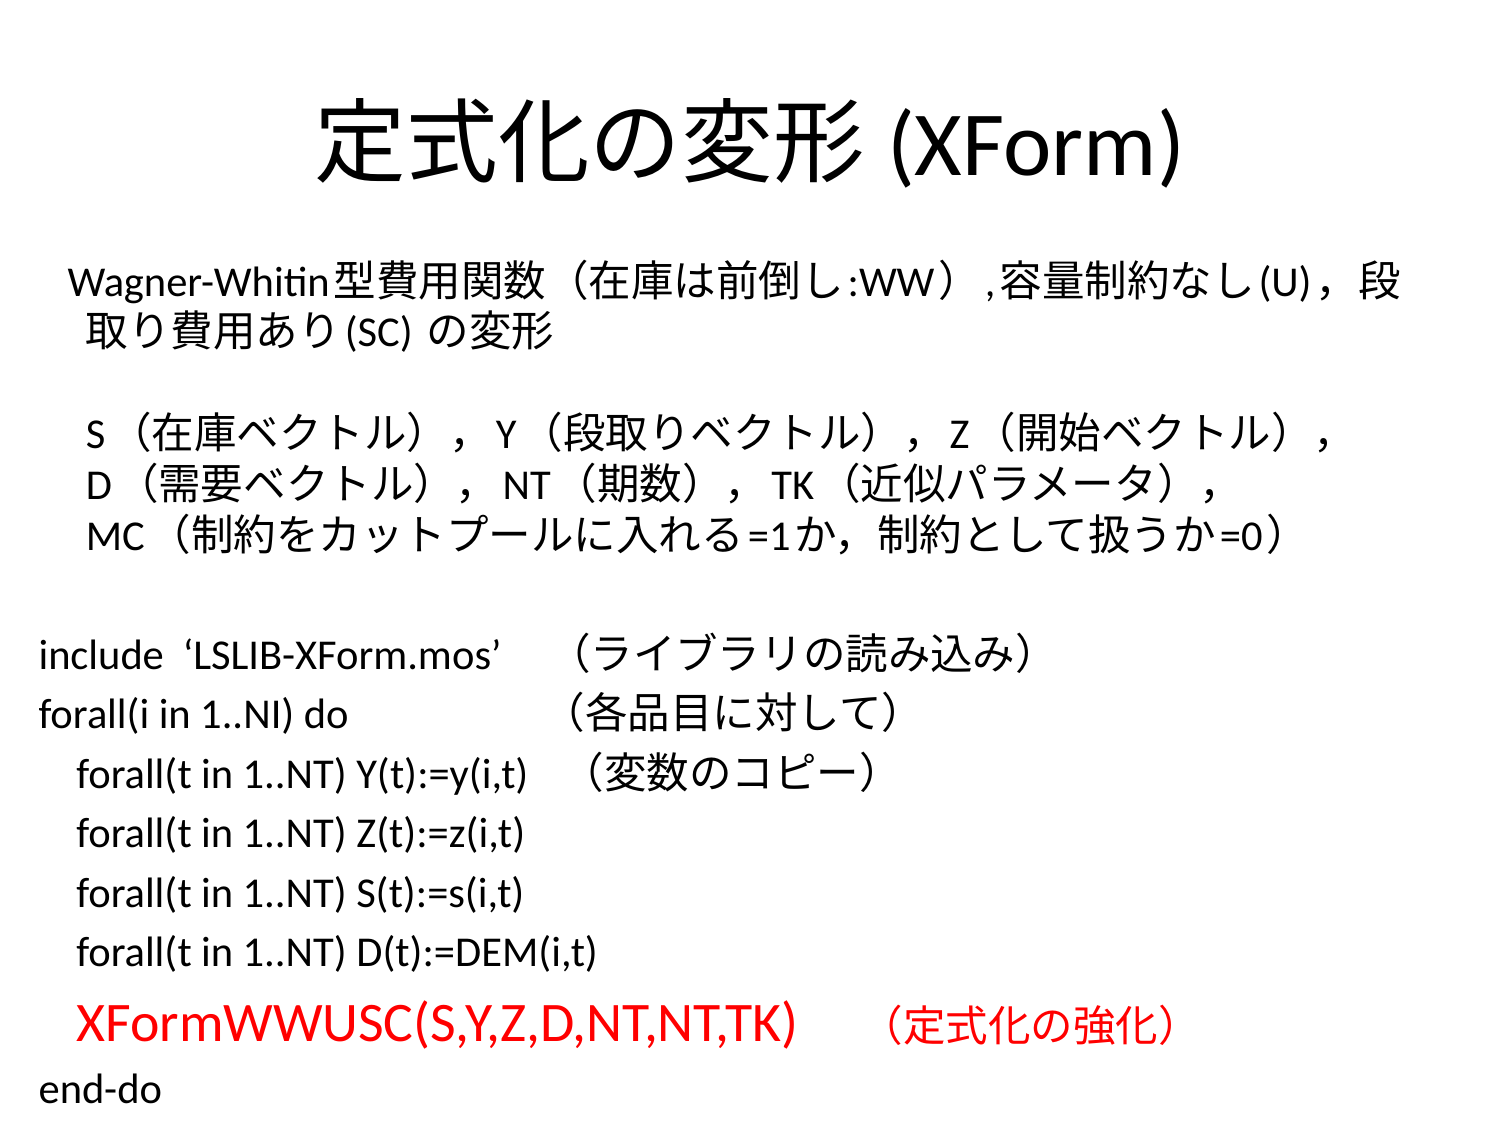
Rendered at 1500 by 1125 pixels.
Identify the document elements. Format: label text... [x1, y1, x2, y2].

title 定式化の変形(XForm) [75, 45, 1425, 233]
list Wagner-Whitin型費用関数（在庫は前倒し:WW）,容量制約なし(U)，段取り費用あり(SC) の変形 S（在庫ベクトル），Y（段取りベクトル），Z（開始ベクトル）， D（需要ベクトル），NT（期数），TK（近似パラメータ）， MC（制約をカットプールに入れる=1か，制約として扱うか=0） include ‘LSLIB-XForm.mos’ （ライブラリの読み込み） forall(i in 1..NI) do （各品目に対して） forall(t in 1..NT) Y(t):=y(i,t) （変数のコピー） forall(t in 1..NT) Z(t):=z(i,t) forall(t in 1..NT) S(t):=s(i,t) forall(t in 1..NT) D(t):=DEM(i,t) XFormWWUSC(S,Y,Z,D,NT,NT,TK) （定式化の強化） end-do [23, 246, 1425, 1125]
